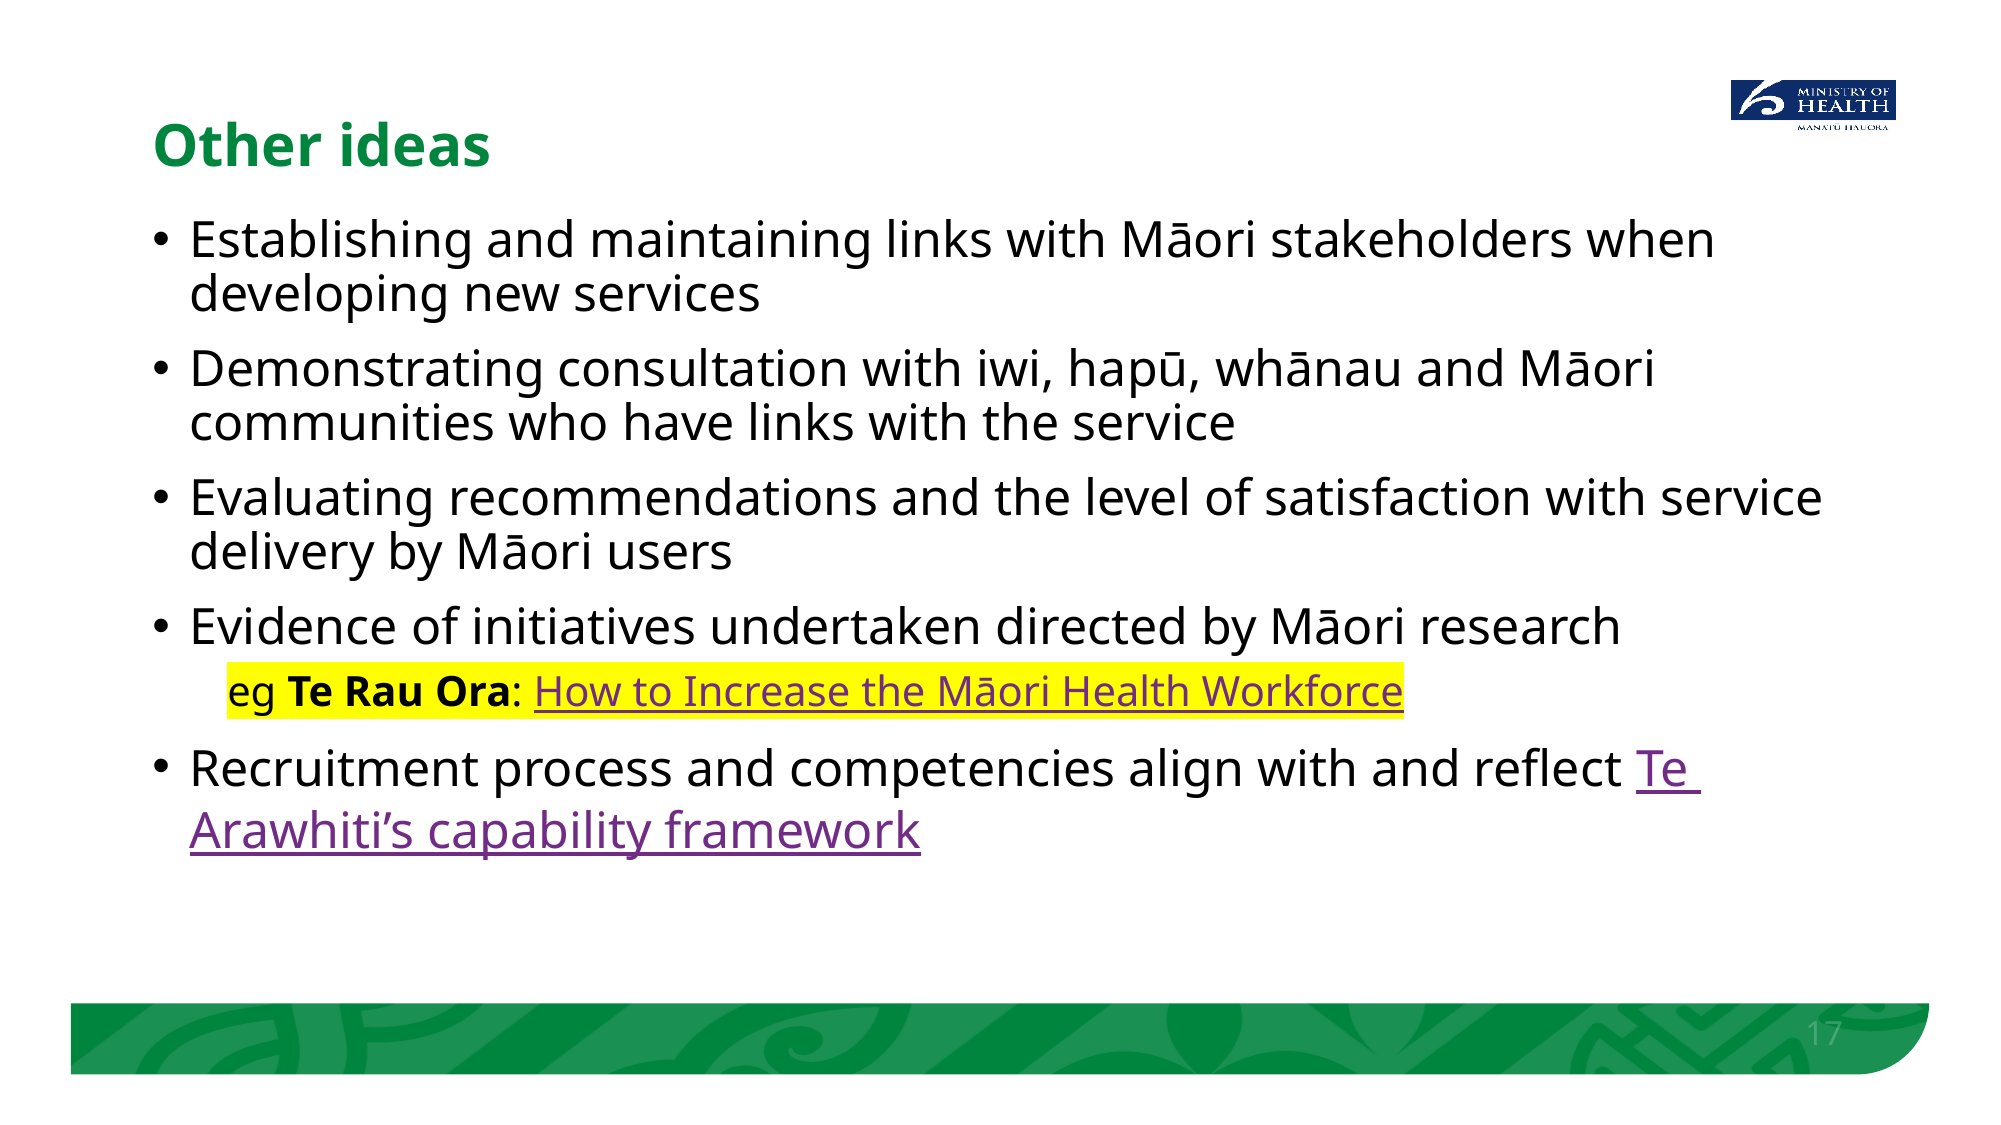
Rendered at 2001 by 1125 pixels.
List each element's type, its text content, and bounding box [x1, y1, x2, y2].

title Other ideas [137, 59, 1863, 207]
list Establishing and maintaining links with Māori stakeholders when developing new services Demonstrating consultation with iwi, hapū, whānau and Māori communities who have links with the service Evaluating recommendations and the level of satisfaction with service delivery by Māori users Evidence of initiatives undertaken directed by Māori research eg Te Rau Ora: How to Increase the Māori Health Workforce Recruitment process and competencies align with and reflect Te Arawhiti’s capability framework [137, 207, 1863, 991]
picture [0, 1004, 2000, 1125]
picture [1863, 80, 1896, 130]
